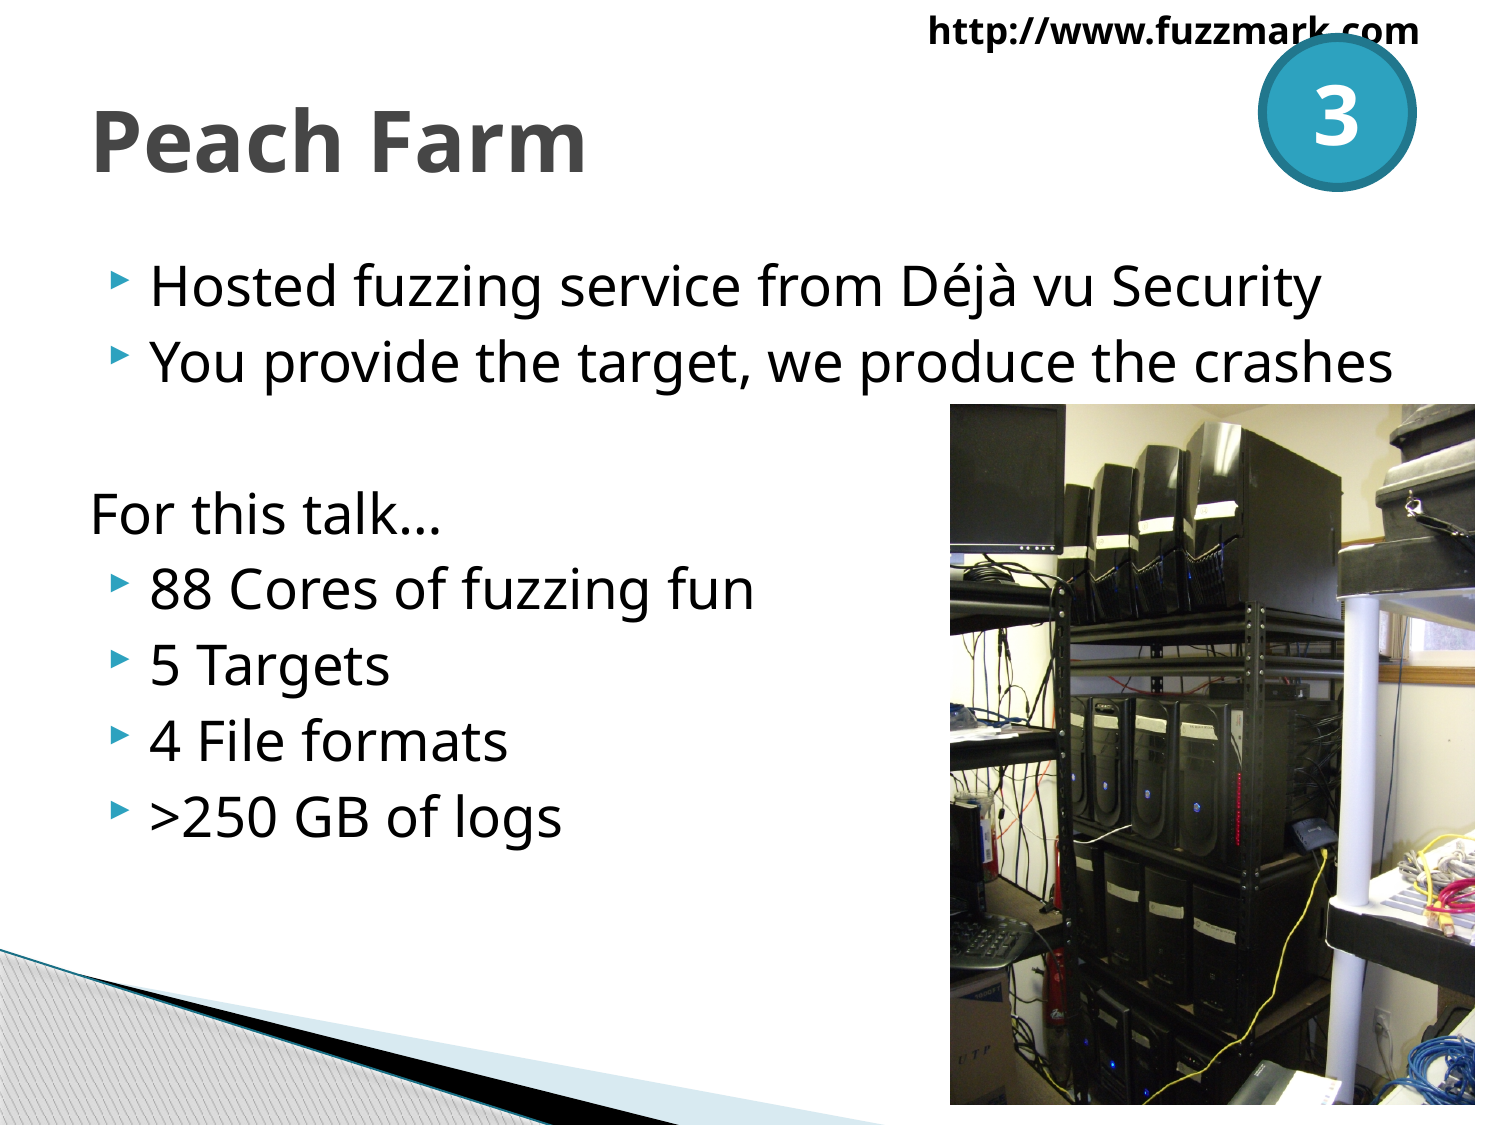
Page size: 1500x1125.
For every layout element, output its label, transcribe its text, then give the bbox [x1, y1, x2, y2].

picture [949, 403, 1476, 1105]
text_box 3 [1257, 32, 1417, 192]
title Peach Farm [75, 45, 1425, 233]
list Hosted fuzzing service from Déjà vu Security You provide the target, we produce the crashes For this talk… 88 Cores of fuzzing fun 5 Targets 4 File formats >250 GB of logs [75, 243, 1425, 986]
